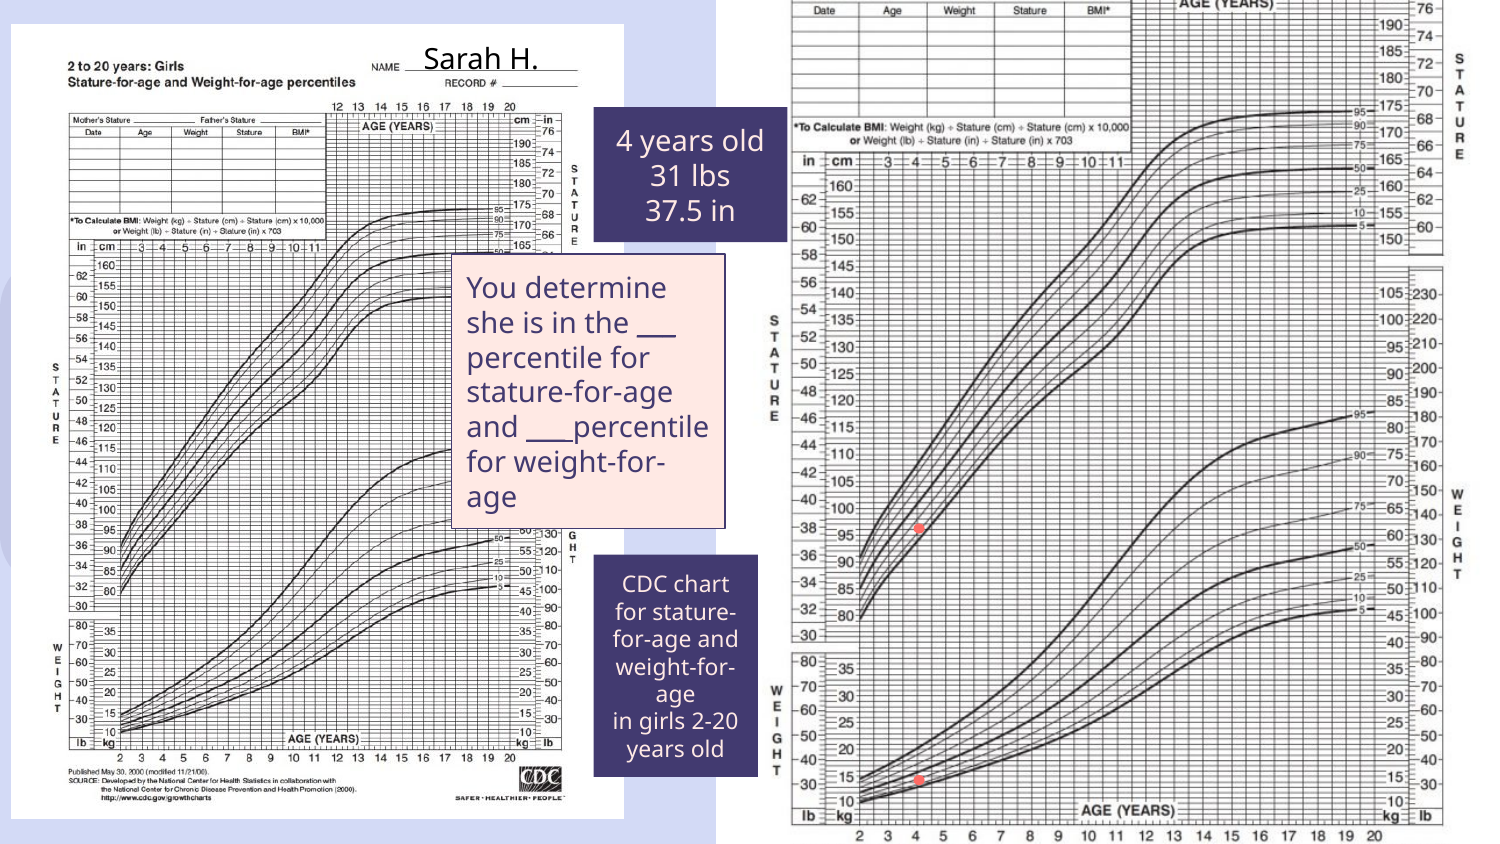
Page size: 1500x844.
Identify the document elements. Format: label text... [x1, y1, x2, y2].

text_box You determine she is in the ___ percentile for stature-for-age and ___ percentile for weight-for-age [627, 253, 711, 529]
picture [10, 24, 624, 819]
text_box CDC chart for stature-for-age and weight-for-age in girls 2-20 years old [627, 554, 711, 777]
text_box 4 years old 31 lbs 37.5 in [627, 107, 711, 243]
picture [716, 0, 1500, 844]
